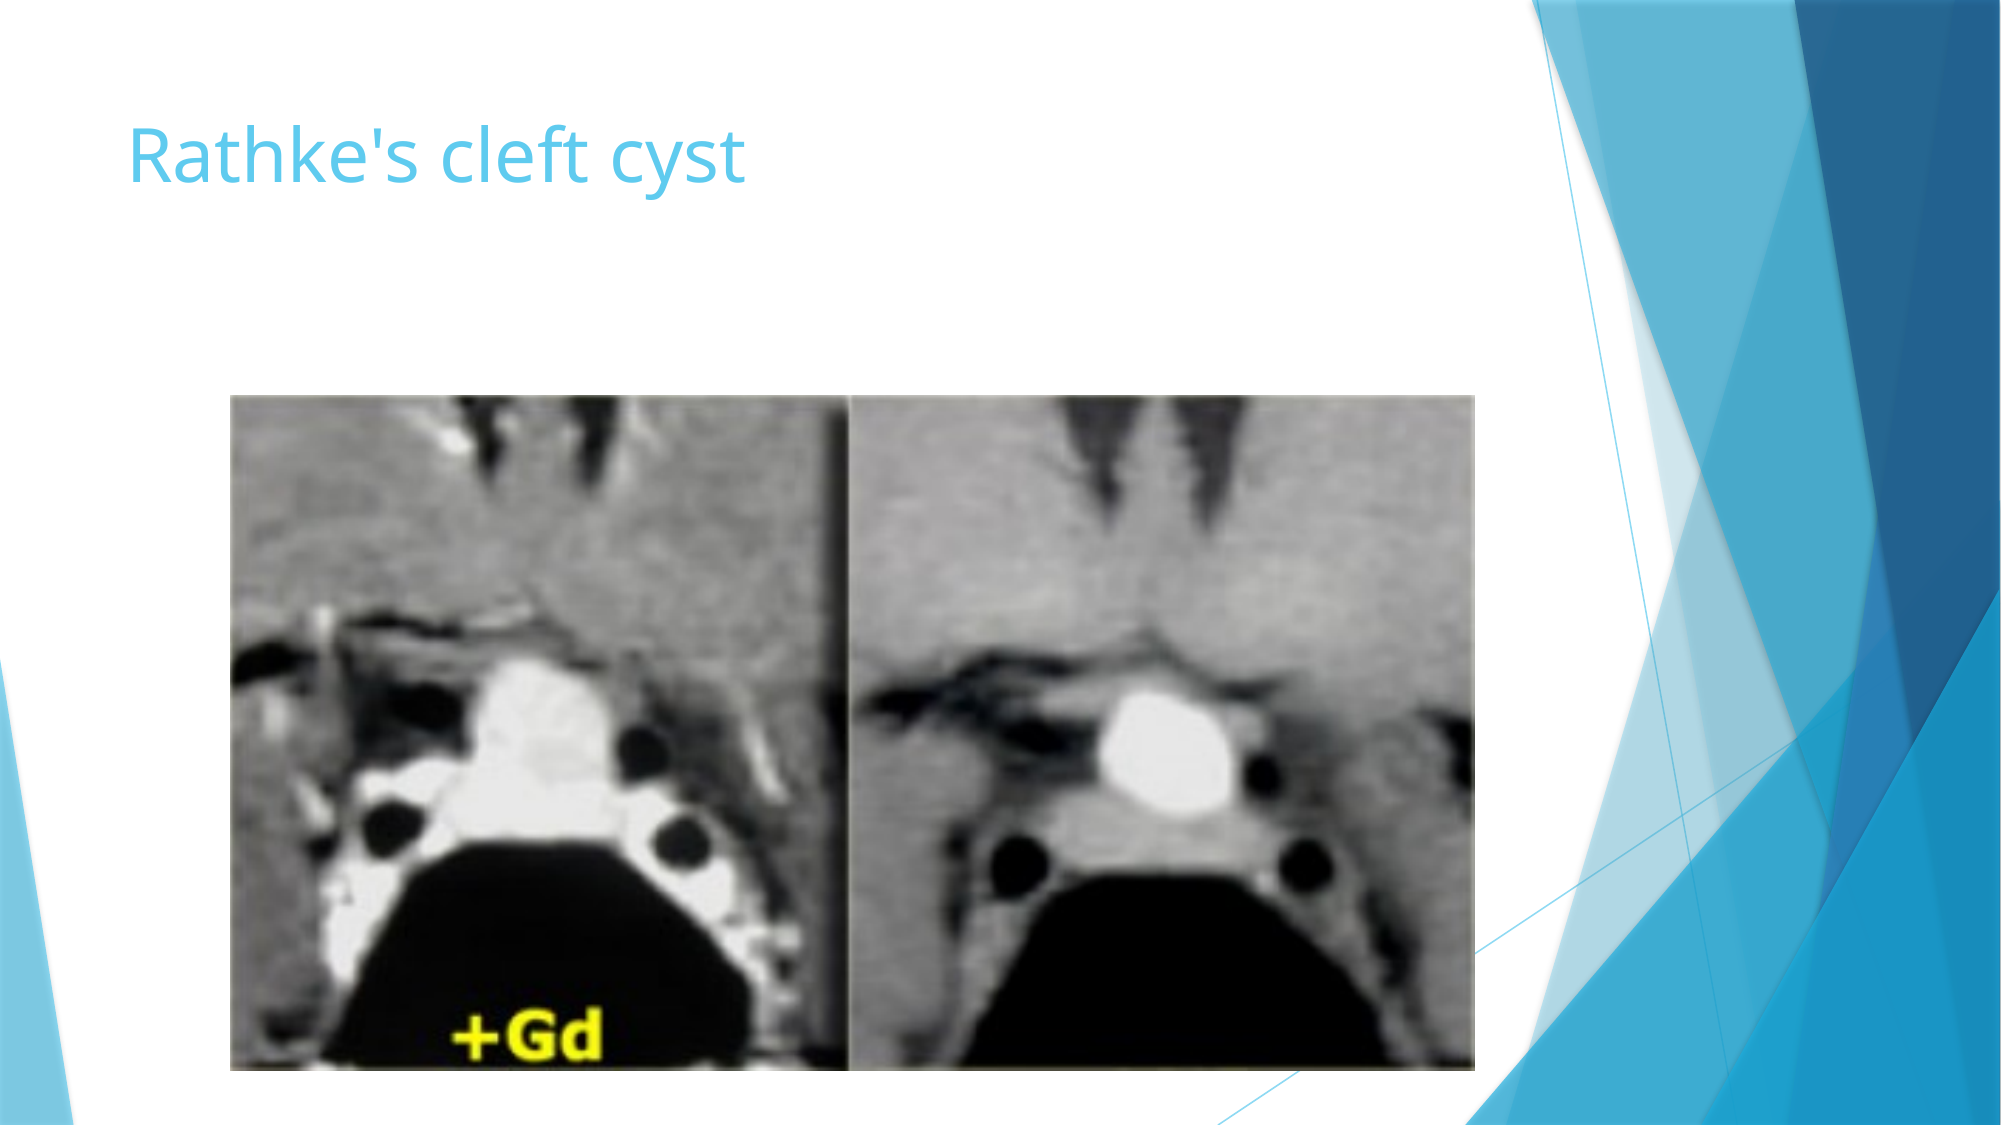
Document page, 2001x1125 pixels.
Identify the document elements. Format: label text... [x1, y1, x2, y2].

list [230, 394, 1476, 1072]
title Rathke's cleft cyst [111, 99, 1522, 317]
